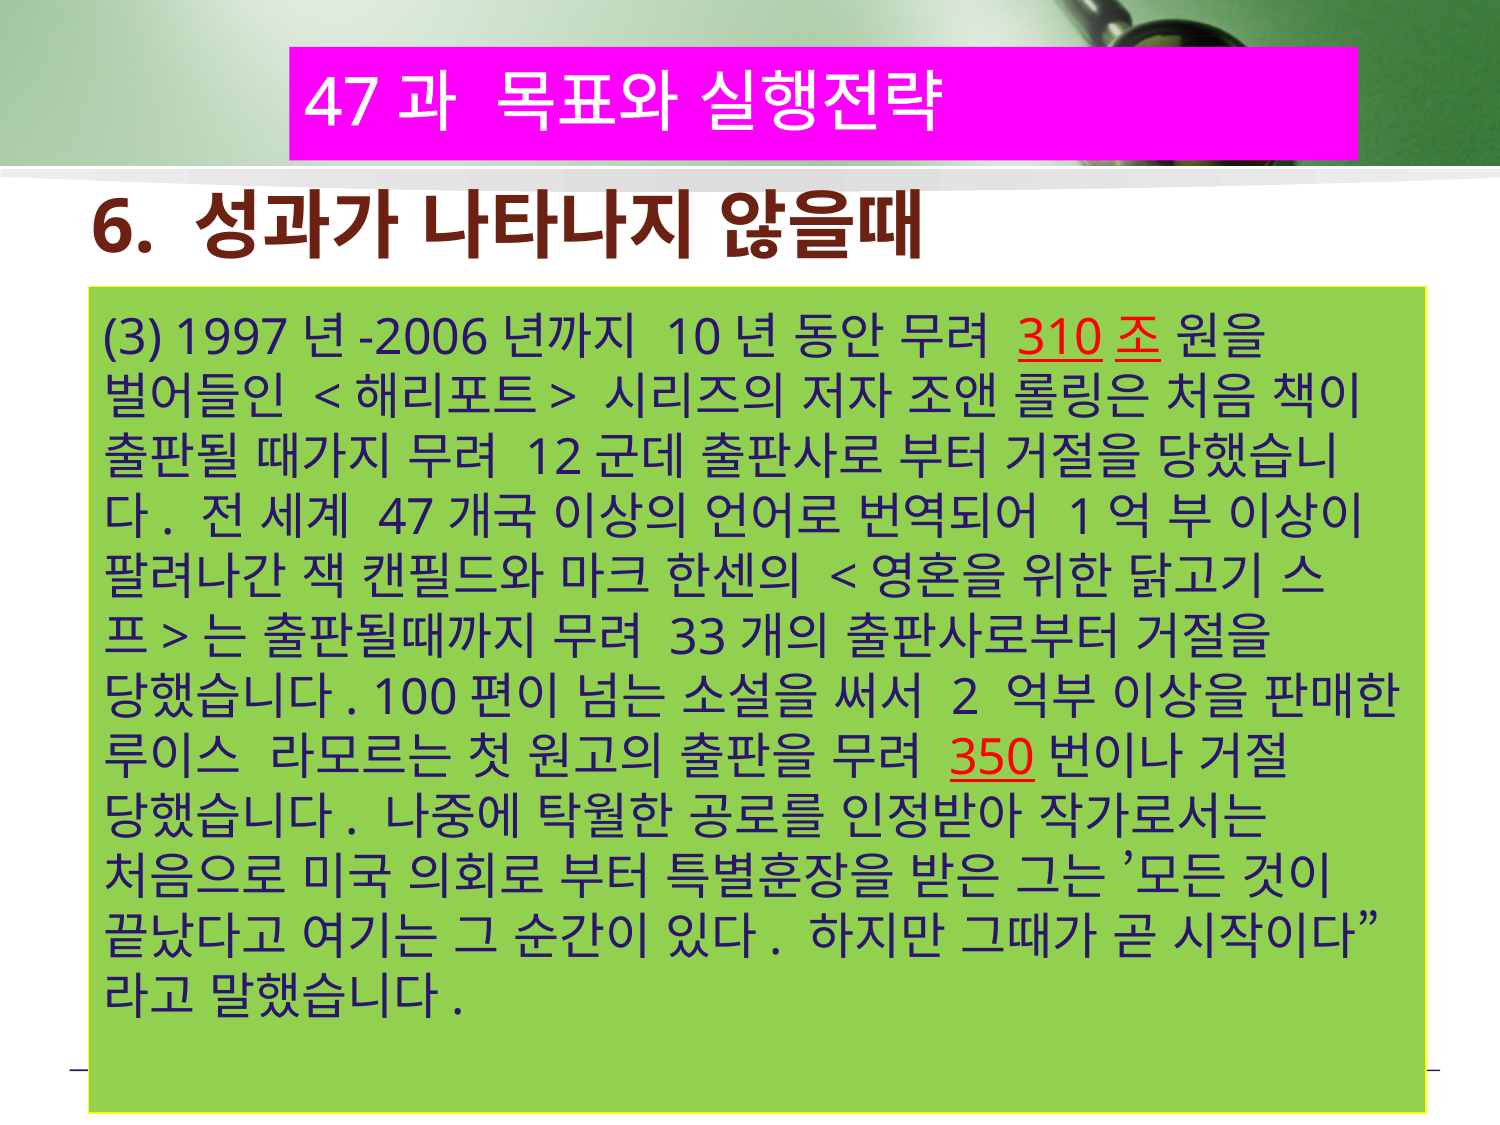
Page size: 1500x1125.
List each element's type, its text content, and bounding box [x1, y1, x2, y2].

text_box 47과 목표와 실행전략 [289, 46, 1359, 161]
picture [0, 0, 1500, 166]
title 6. 성과가 나타나지 않을때 [76, 168, 1428, 276]
text_box (3) 1997년-2006년까지 10년 동안 무려 310조 원을 벌어들인 <해리포트> 시리즈의 저자 조앤 롤링은 처음 책이 출판될 때가지 무려 12군데 출판사로 부터 거절을 당했습니다. 전 세계 47개국 이상의 언어로 번역되어 1억 부 이상이 팔려나간 잭 캔필드와 마크 한센의 <영혼을 위한 닭고기 스프>는 출판될때까지 무려 33개의 출판사로부터 거절을 당했습니다. 100편이 넘는 소설을 써서 2 억부 이상을 판매한 루이스 라모르는 첫 원고의 출판을 무려 350번이나 거절 당했습니다. 나중에 탁월한 공로를 인정받아 작가로서는 처음으로 미국 의회로 부터 특별훈장을 받은 그는 ’모든 것이 끝났다고 여기는 그 순간이 있다. 하지만 그때가 곧 시작이다”라고 말했습니다. [88, 286, 1426, 1114]
